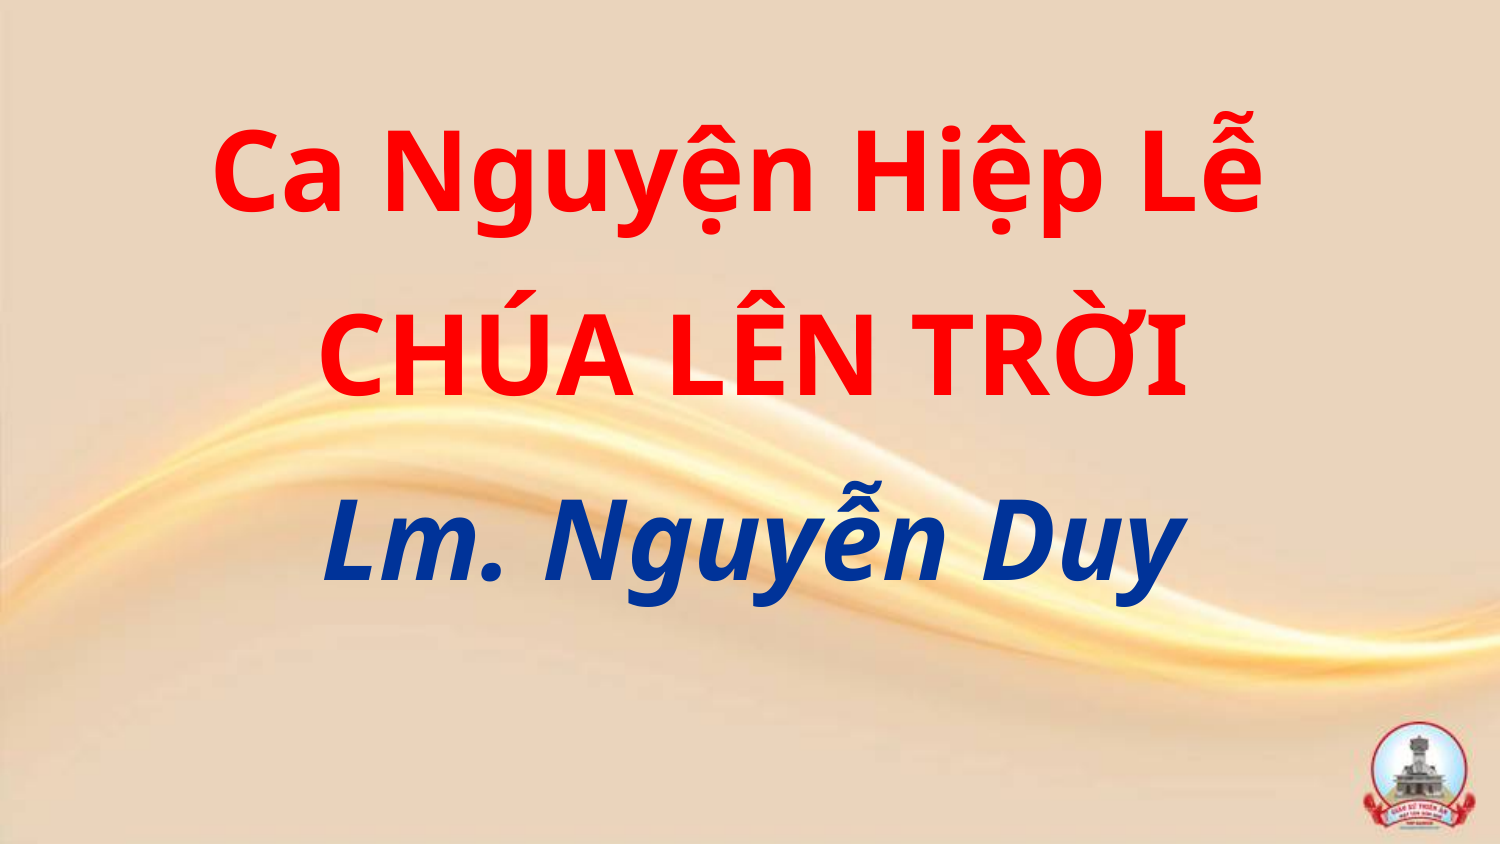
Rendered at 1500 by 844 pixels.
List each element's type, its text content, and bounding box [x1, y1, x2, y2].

list Ca Nguyện Hiệp Lễ CHÚA LÊN TRỜI Lm. Nguyễn Duy [0, 0, 1500, 844]
